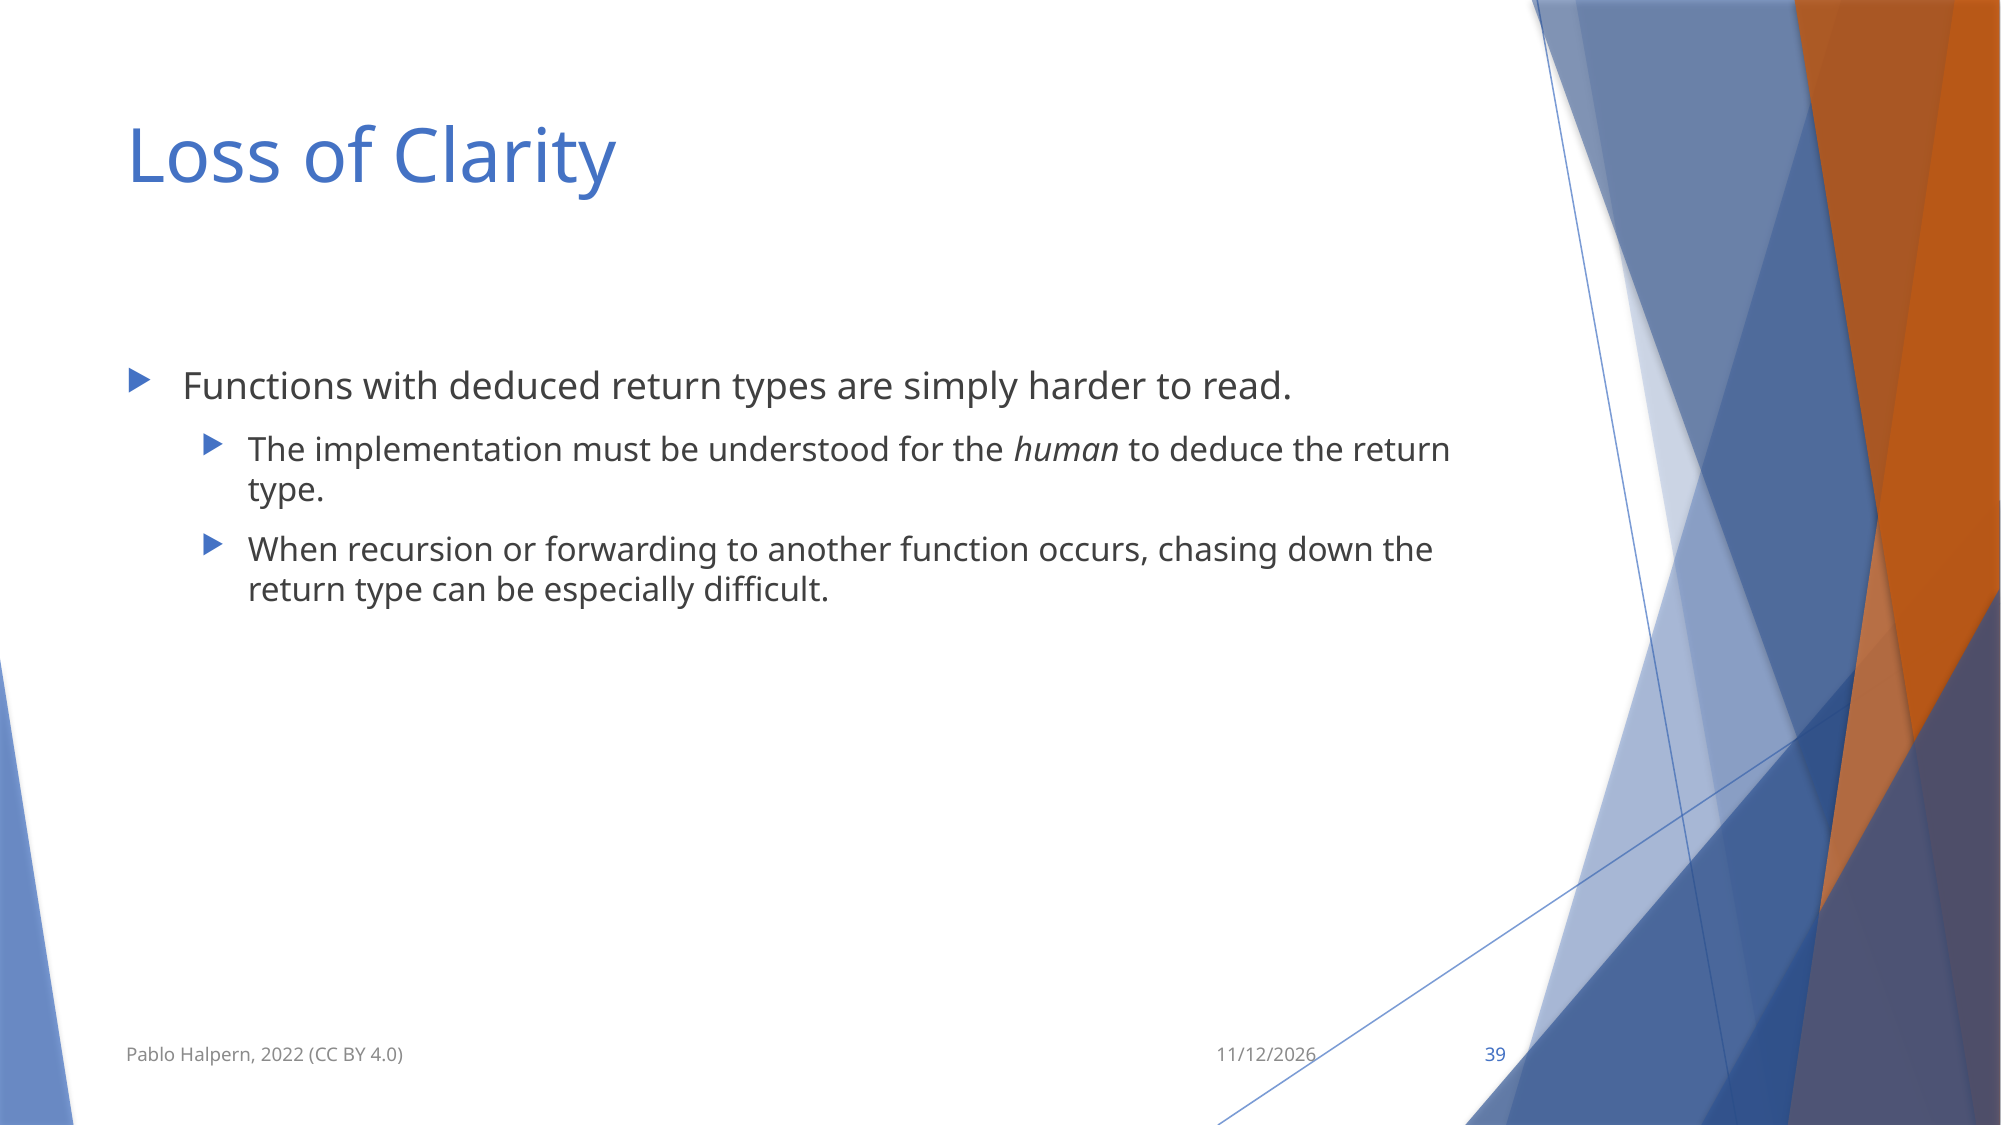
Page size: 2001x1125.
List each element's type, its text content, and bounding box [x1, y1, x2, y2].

slide_number 39 [1409, 1025, 1522, 1086]
footer Pablo Halpern, 2022 (CC BY 4.0) [111, 1025, 1145, 1086]
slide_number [1181, 1025, 1332, 1086]
title Loss of Clarity [111, 99, 1522, 317]
list Functions with deduced return types are simply harder to read. The implementation must be understood for the human to deduce the return type. When recursion or forwarding to another function occurs, chasing down the return type can be especially difficult. [111, 354, 1522, 992]
